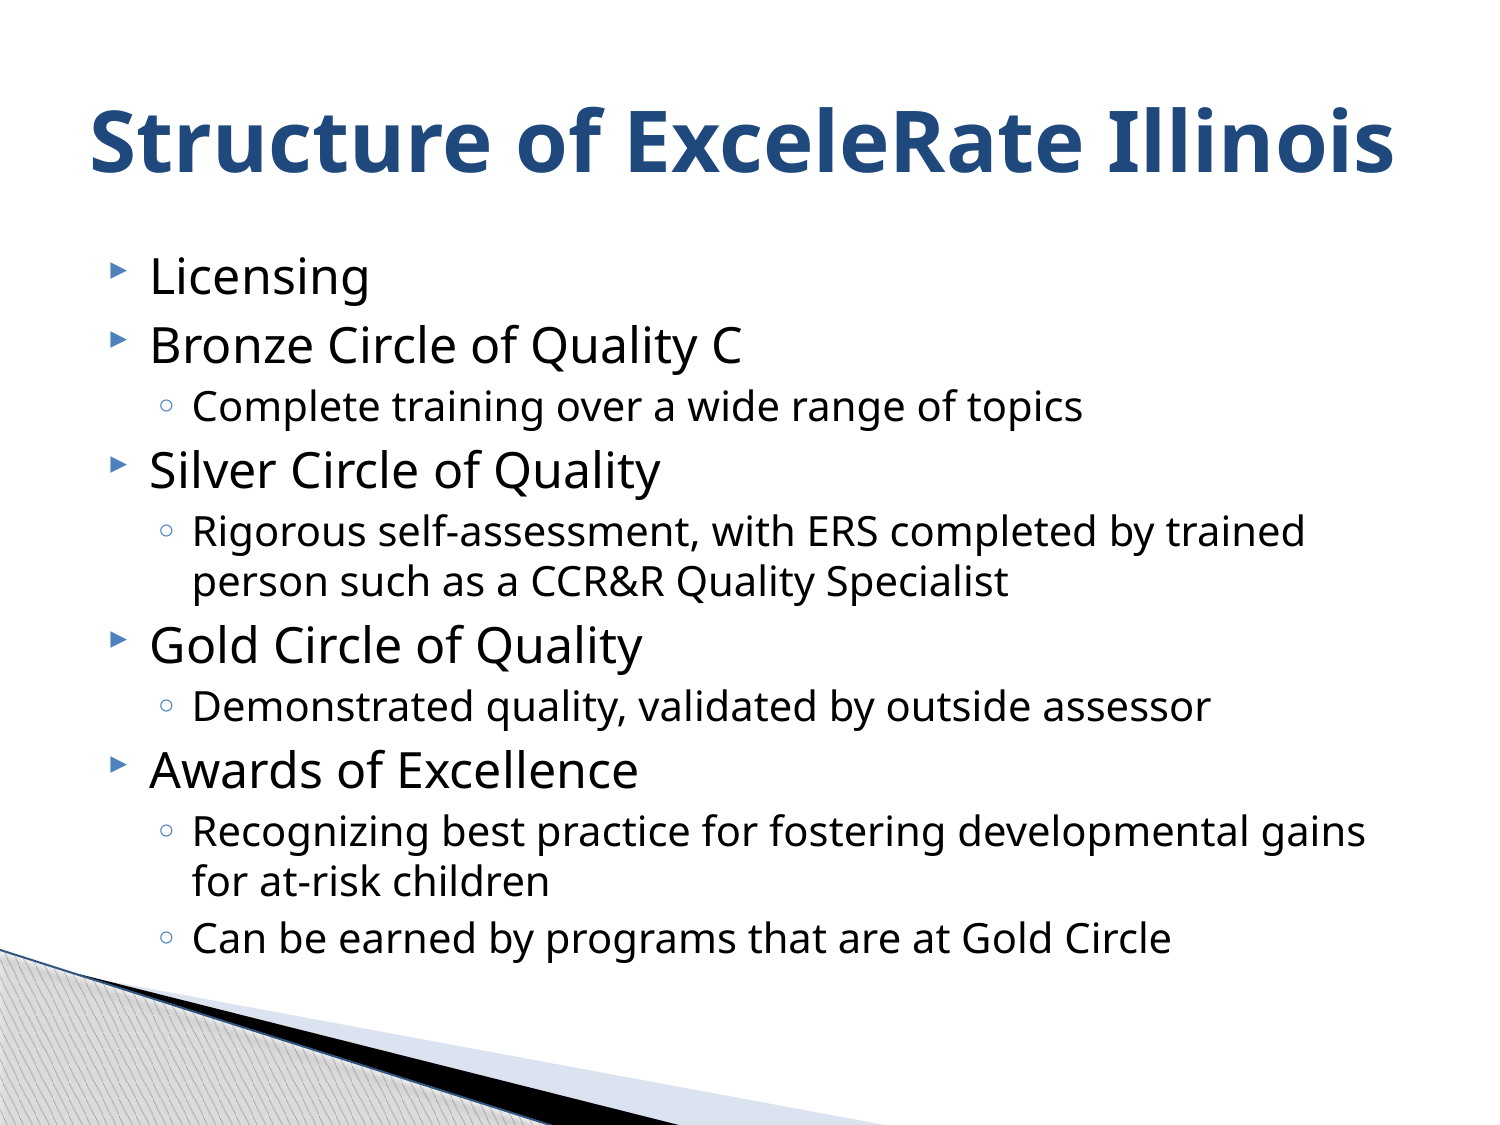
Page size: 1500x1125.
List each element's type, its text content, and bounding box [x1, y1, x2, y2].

list Licensing Bronze Circle of Quality C Complete training over a wide range of topics Silver Circle of Quality Rigorous self-assessment, with ERS completed by trained person such as a CCR&R Quality Specialist Gold Circle of Quality Demonstrated quality, validated by outside assessor Awards of Excellence Recognizing best practice for fostering developmental gains for at-risk children Can be earned by programs that are at Gold Circle [75, 237, 1425, 980]
title Structure of ExceleRate Illinois [75, 45, 1425, 233]
